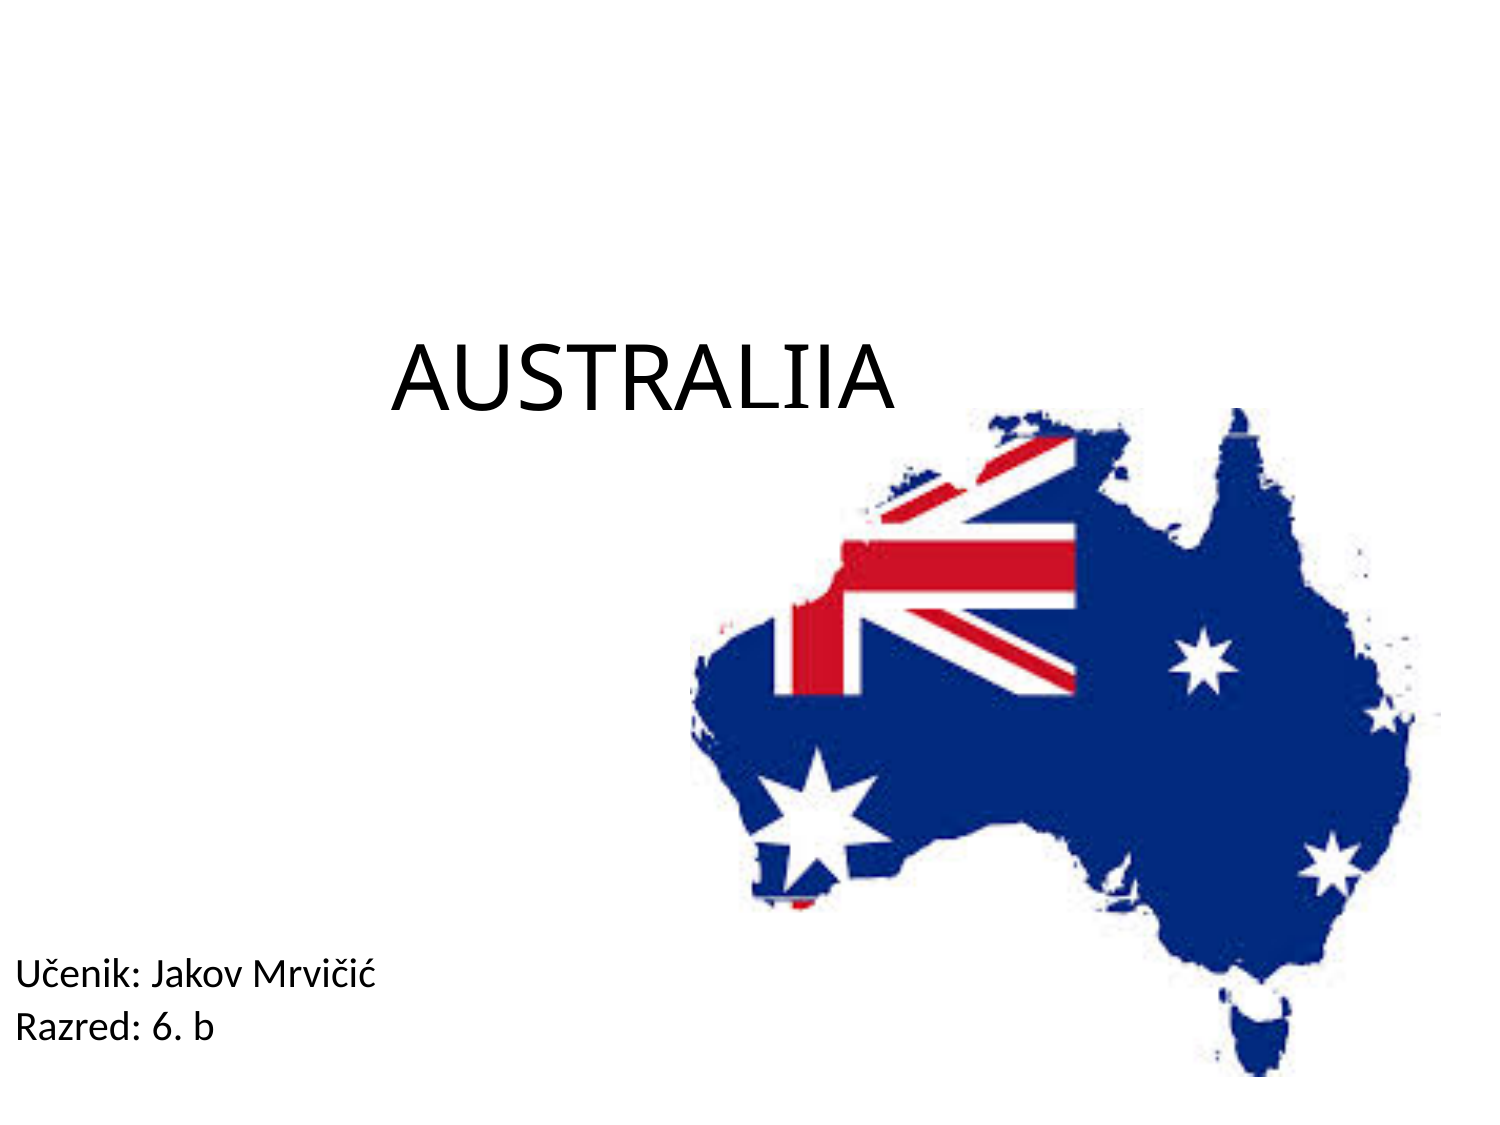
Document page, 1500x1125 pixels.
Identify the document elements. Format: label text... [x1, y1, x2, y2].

title AUSTRALIJA [0, 113, 1288, 634]
picture [690, 408, 1441, 1077]
subtitle Učenik: Jakov Mrvičić Razred: 6. b [0, 943, 1051, 1125]
